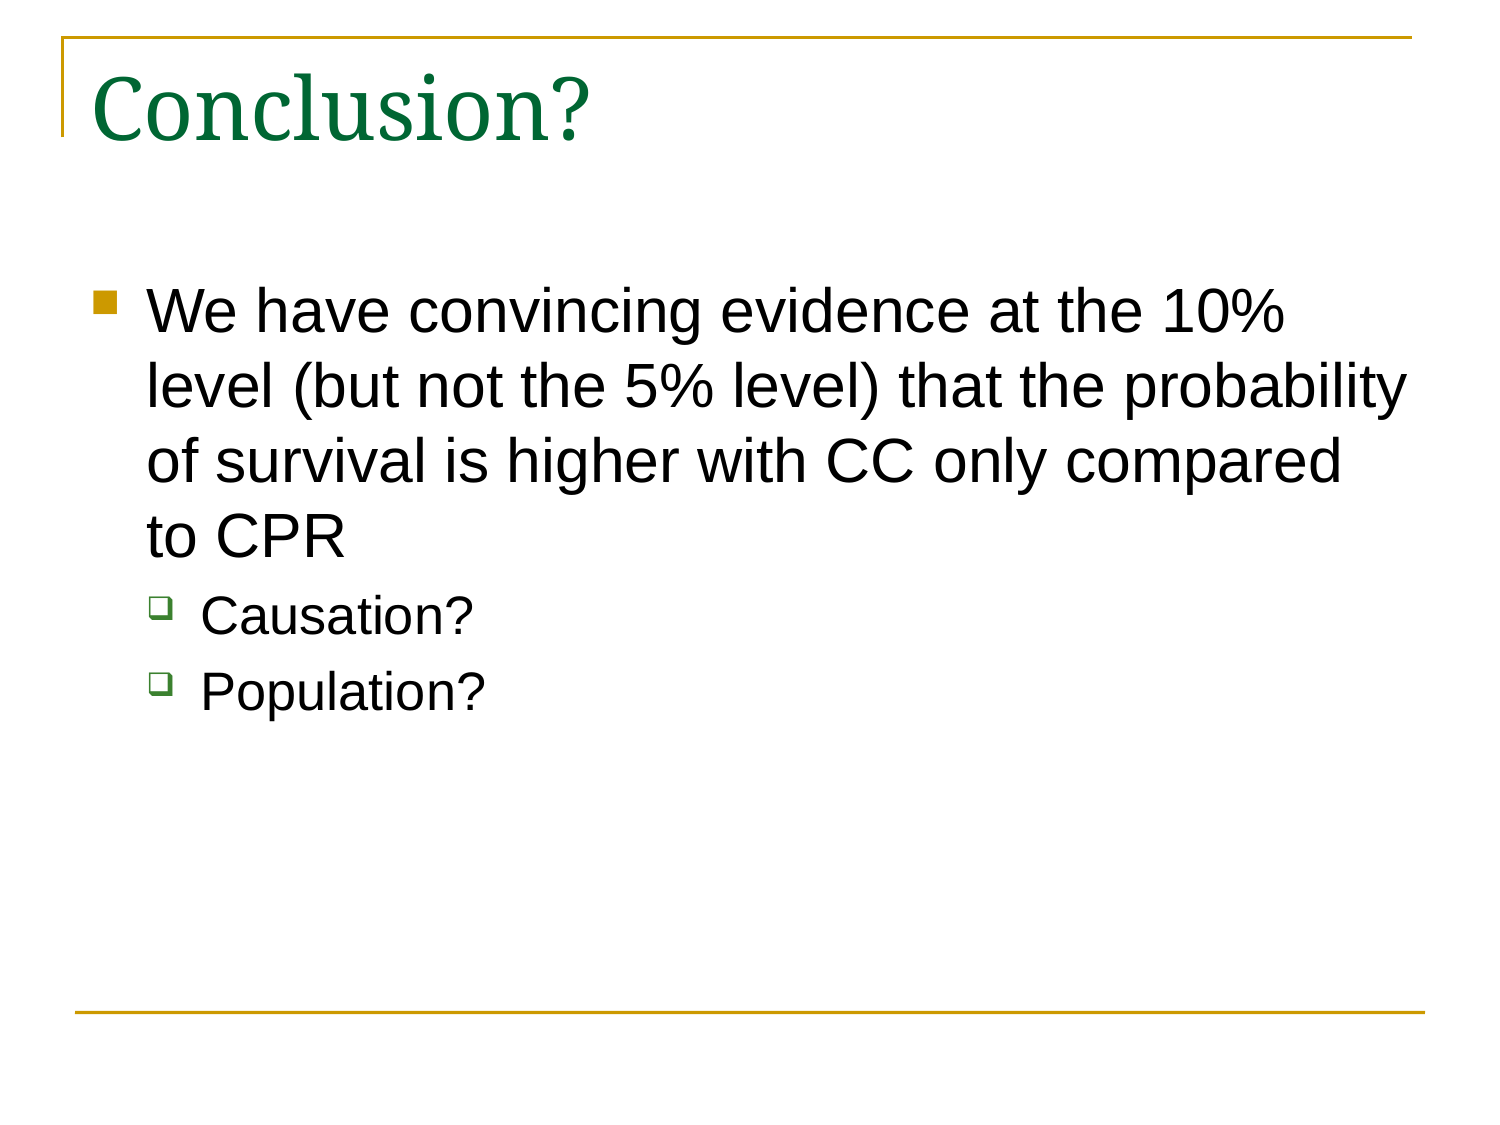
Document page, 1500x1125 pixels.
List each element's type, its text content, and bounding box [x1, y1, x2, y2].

title Conclusion? [75, 45, 1425, 233]
list We have convincing evidence at the 10% level (but not the 5% level) that the probability of survival is higher with CC only compared to CPR Causation? Population? [75, 262, 1425, 1006]
